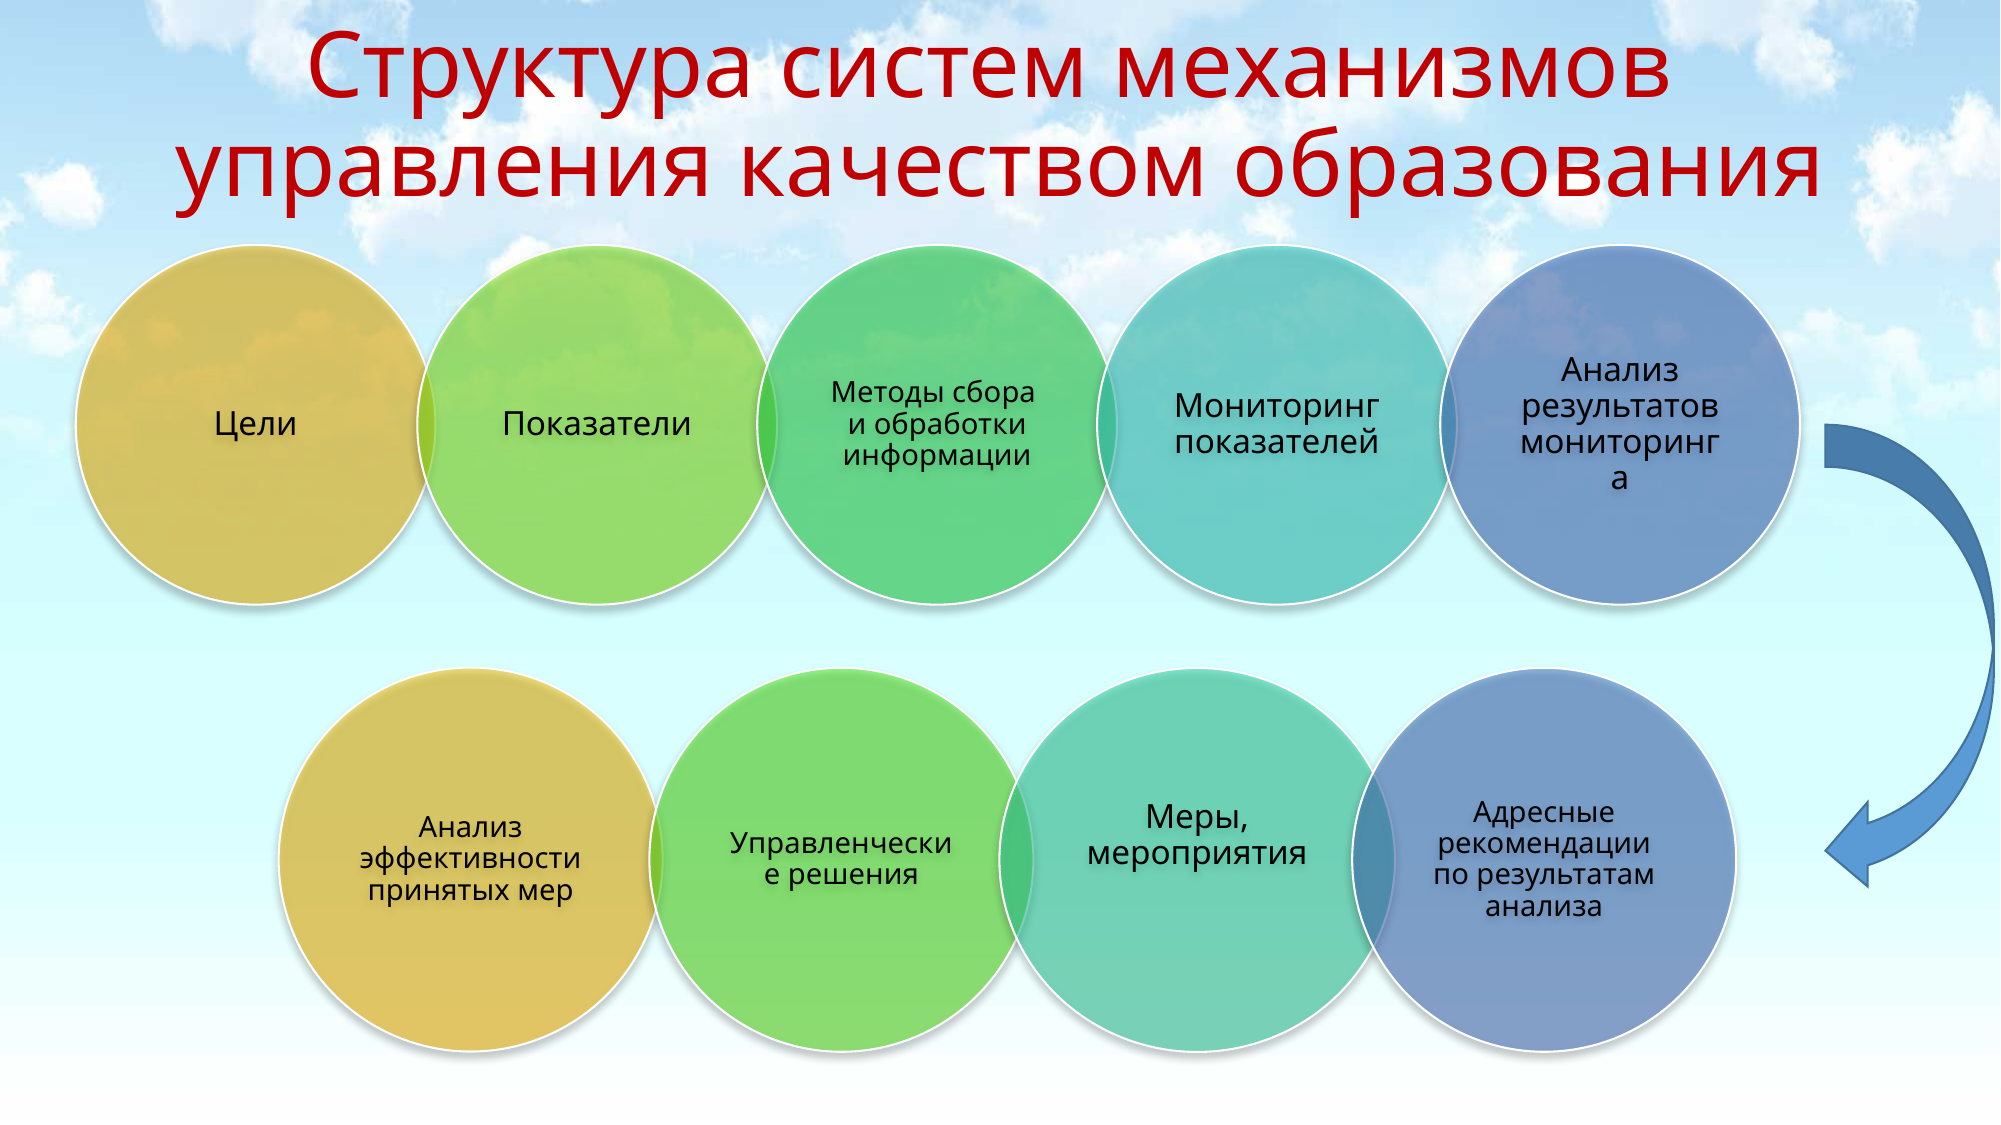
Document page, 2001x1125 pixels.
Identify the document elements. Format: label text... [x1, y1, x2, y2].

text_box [0, 667, 2000, 1052]
picture [0, 0, 2001, 1125]
text_box [1910, 450, 1995, 667]
text_box Структура систем механизмов управления качеством образования [11, 8, 1990, 226]
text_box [46, 244, 1910, 605]
